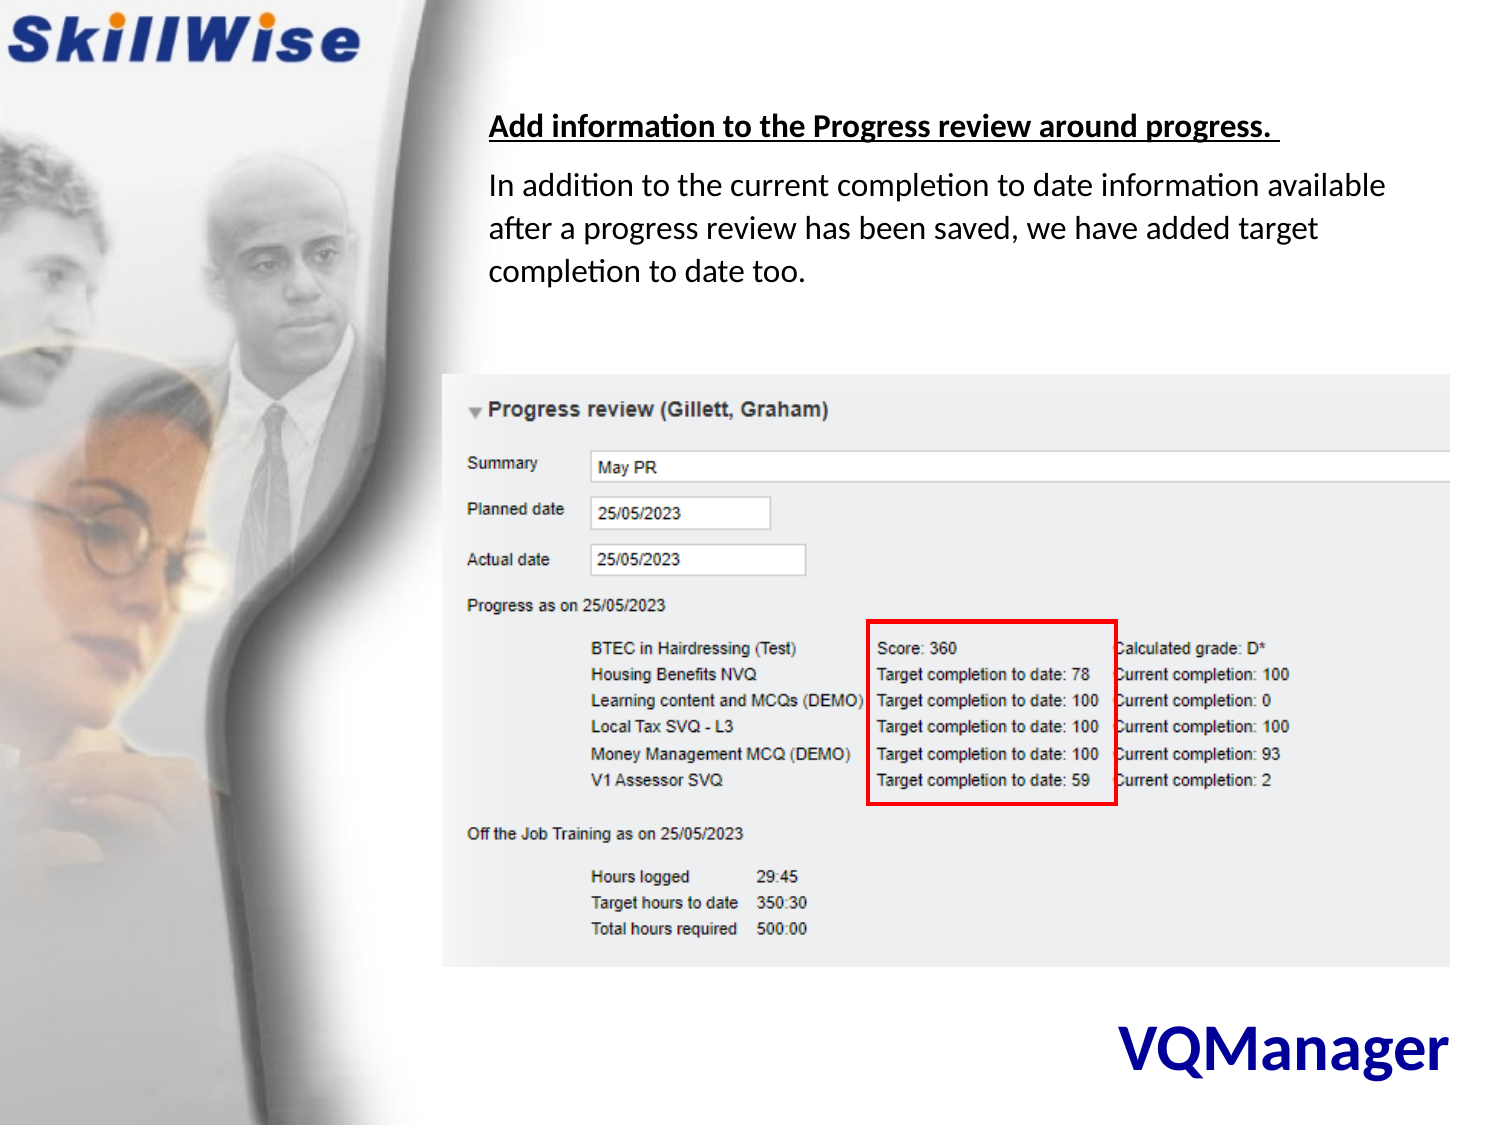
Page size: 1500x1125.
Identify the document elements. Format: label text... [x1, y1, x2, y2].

text_box [420, 195, 1411, 336]
title VQManager [474, 962, 1500, 1125]
picture [0, 0, 1500, 1125]
text_box Add information to the Progress review around progress. In addition to the current completion to date information available after a progress review has been saved, we have added target completion to date too. [473, 93, 1419, 297]
